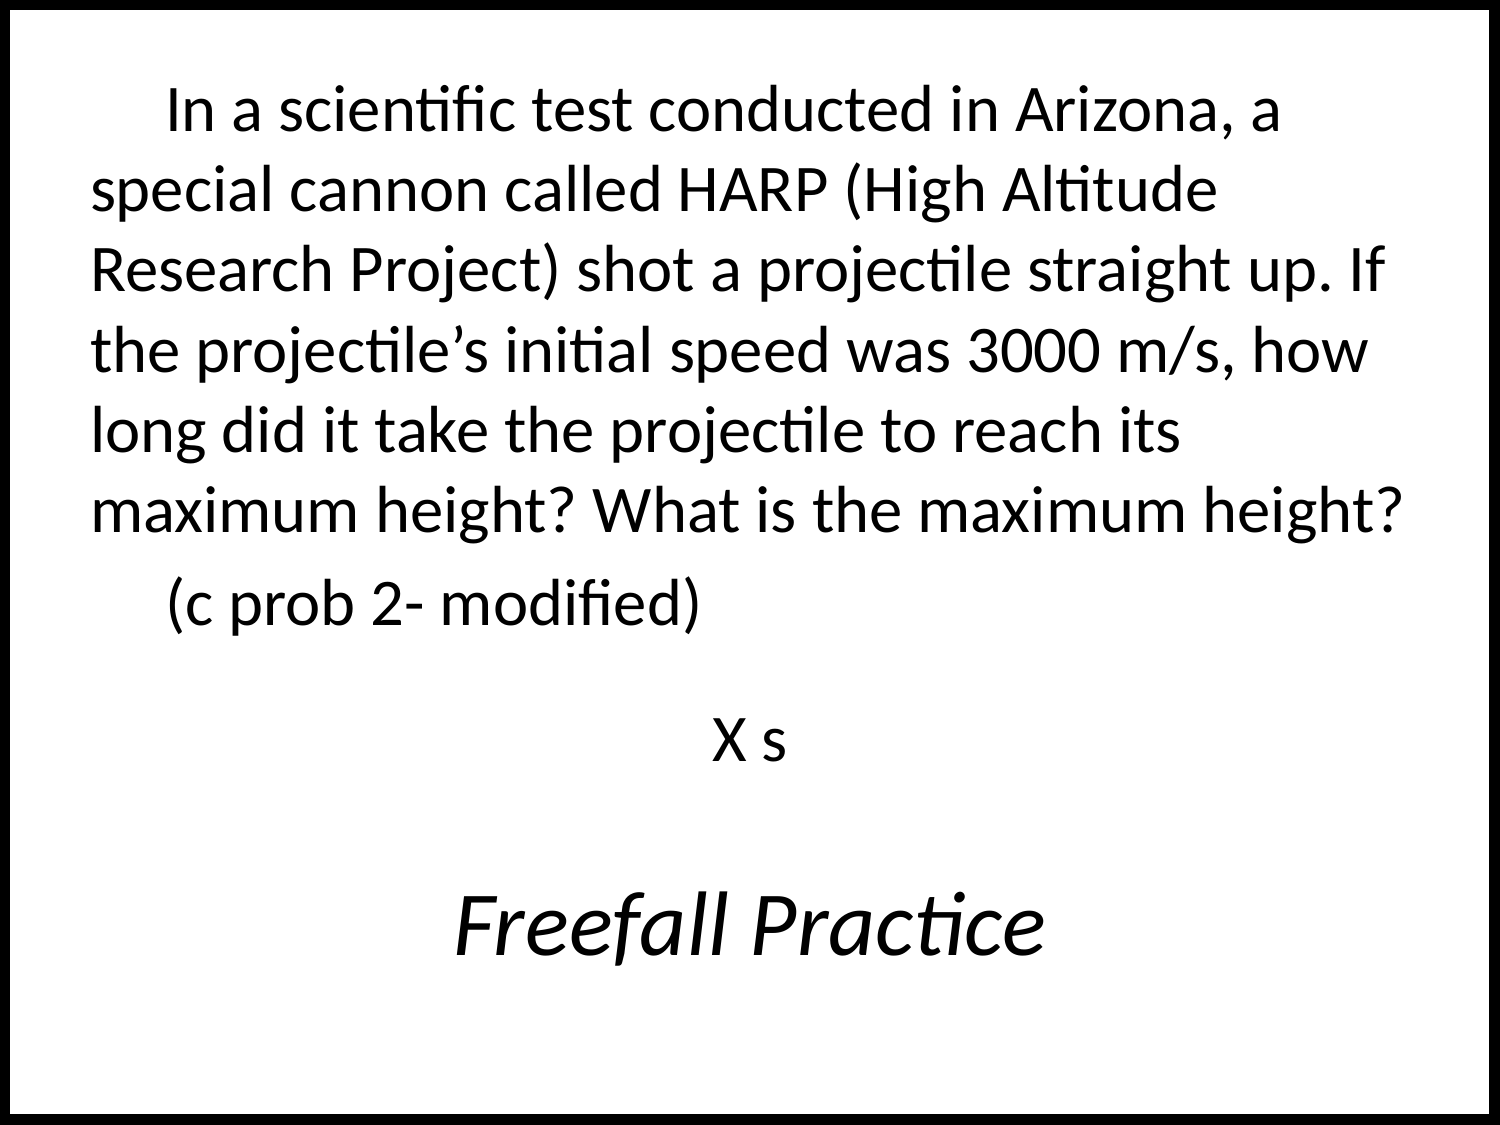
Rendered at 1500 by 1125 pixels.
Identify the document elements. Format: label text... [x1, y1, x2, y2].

list In a scientific test conducted in Arizona, a special cannon called HARP (High Altitude Research Project) shot a projectile straight up. If the projectile’s initial speed was 3000 m/s, how long did it take the projectile to reach its maximum height? What is the maximum height? (c prob 2- modified) [75, 57, 1425, 675]
list X s [75, 687, 1425, 813]
title Freefall Practice [75, 825, 1425, 1013]
